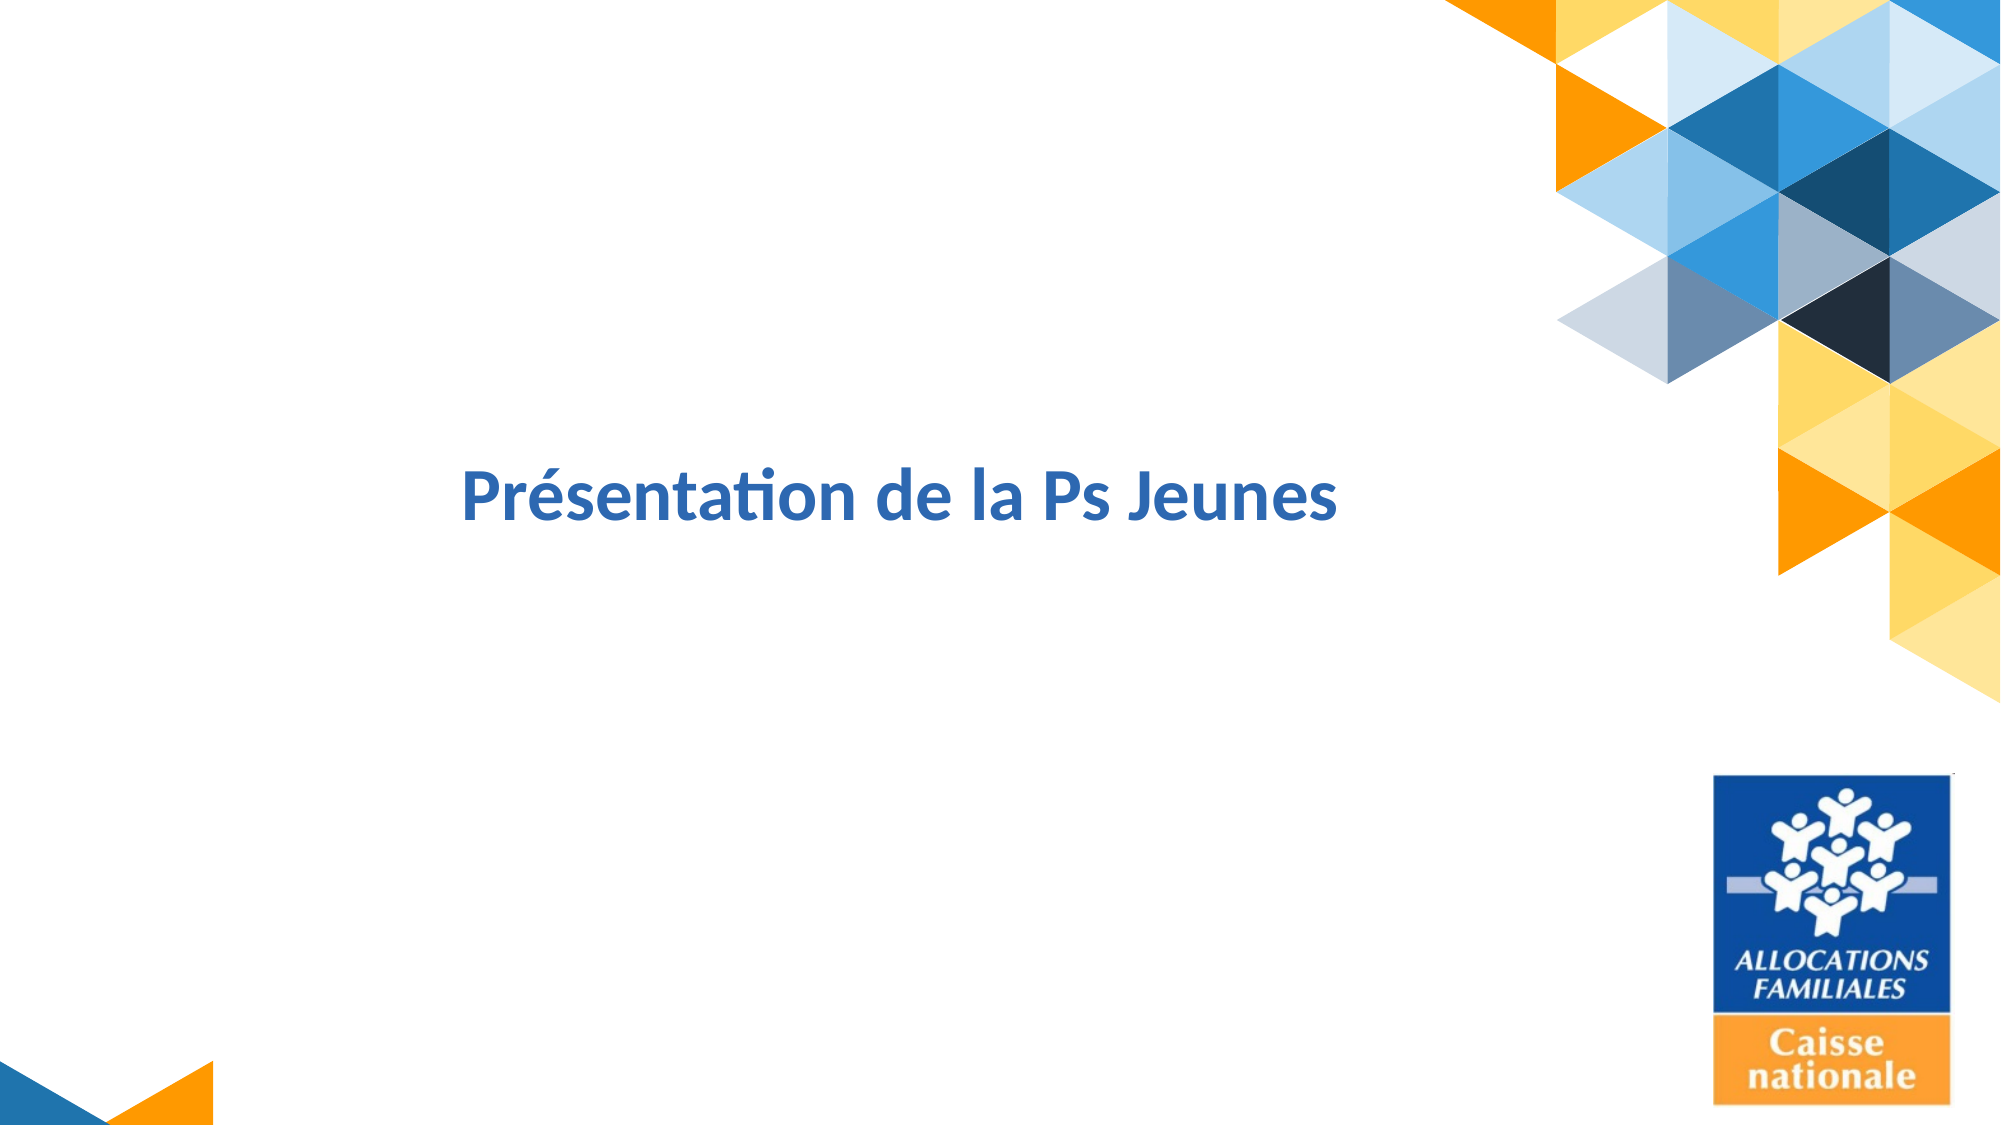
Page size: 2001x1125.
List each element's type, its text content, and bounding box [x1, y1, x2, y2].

picture [1713, 773, 1955, 1108]
title Présentation de la Ps Jeunes [95, 168, 1723, 903]
